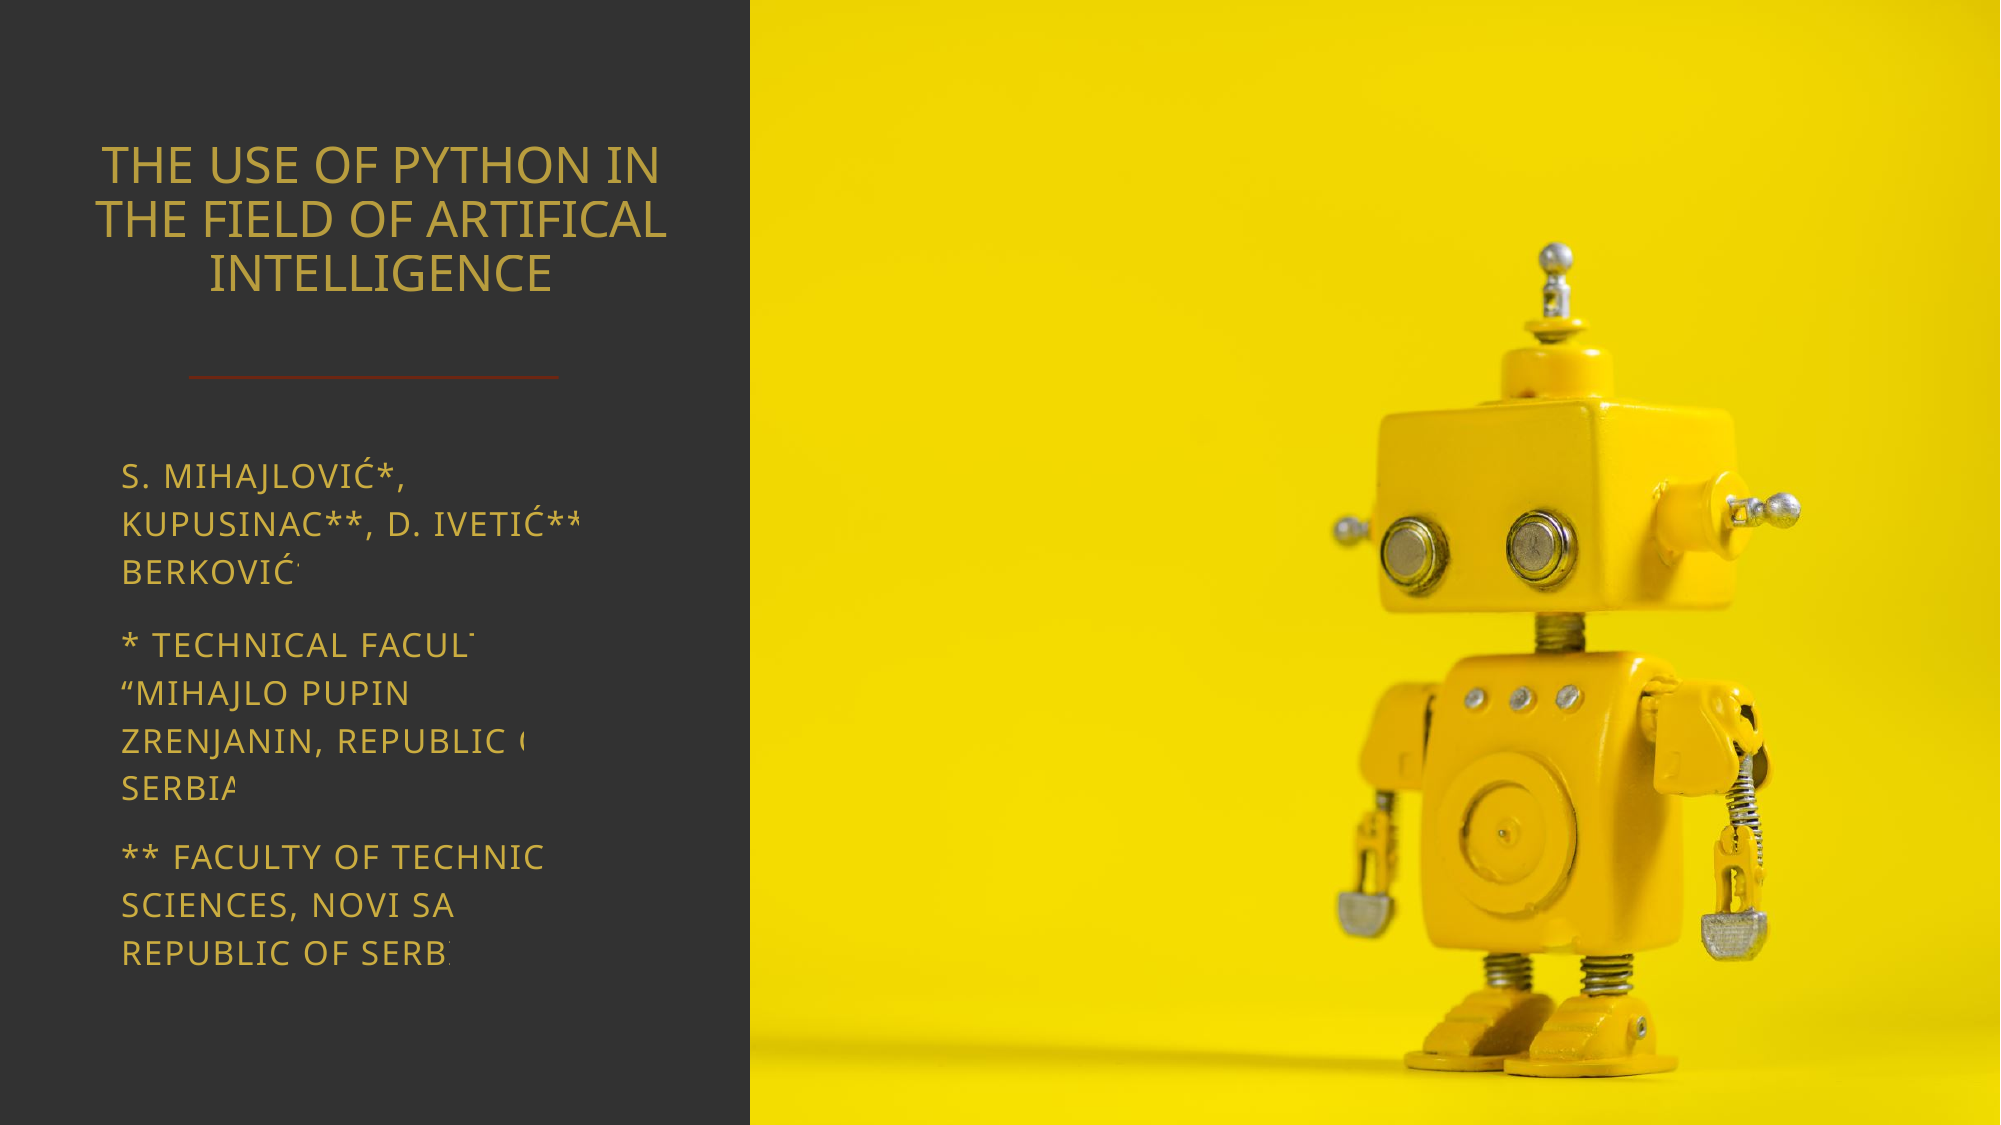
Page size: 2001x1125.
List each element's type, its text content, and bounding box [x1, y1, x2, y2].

picture [749, 0, 2000, 1125]
text_box [0, 0, 749, 1125]
title THE USE OF PYTHON IN THE FIELD OF ARTIFICAL INTELLIGENCE [79, 106, 684, 337]
subtitle S. Mihajlović*, A. Kupusinac**, D. Ivetić**, I. Berković* * Technical Faculty “Mihajlo Pupin”, Zrenjanin, Republic of Serbia ** Faculty of Technical Sciences, Novi Sad, Republic of Serbia [106, 440, 659, 1043]
